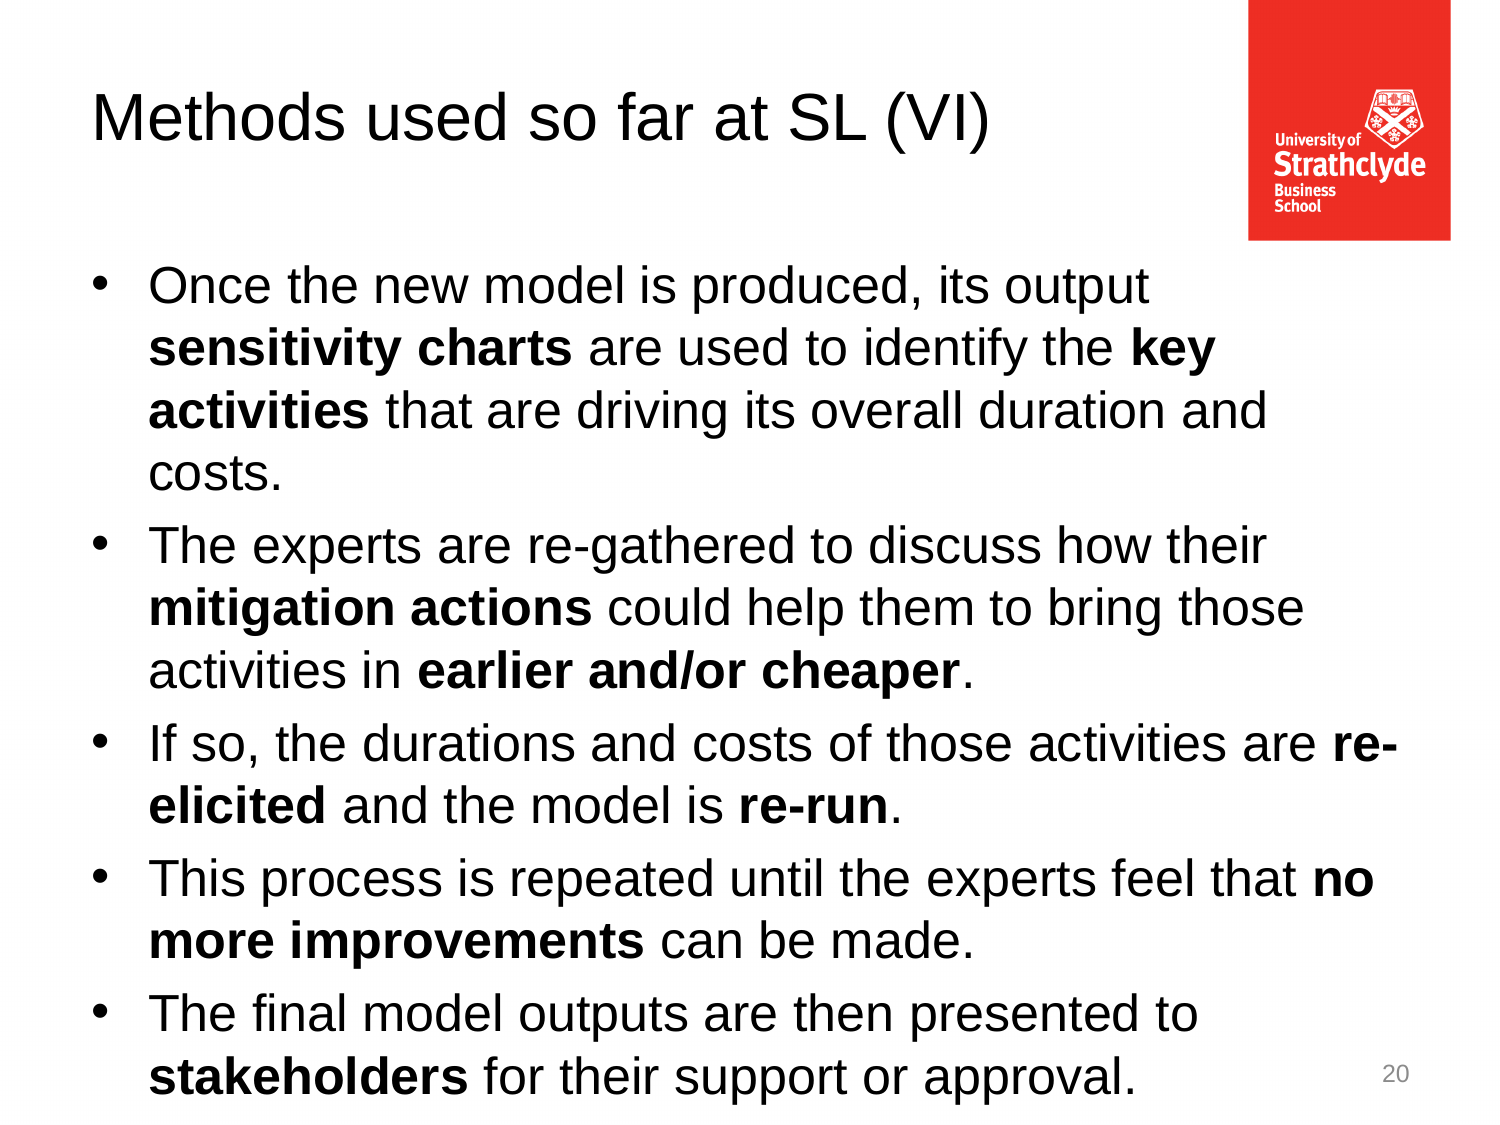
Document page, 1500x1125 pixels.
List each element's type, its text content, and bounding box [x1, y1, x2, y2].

list Once the new model is produced, its output sensitivity charts are used to identify the key activities that are driving its overall duration and costs. The experts are re-gathered to discuss how their mitigation actions could help them to bring those activities in earlier and/or cheaper. If so, the durations and costs of those activities are re-elicited and the model is re-run. This process is repeated until the experts feel that no more improvements can be made. The final model outputs are then presented to stakeholders for their support or approval. [76, 243, 1428, 1113]
slide_number 20 [1074, 1042, 1425, 1103]
title Methods used so far at SL (VI) [76, 66, 1235, 185]
picture [0, 0, 1500, 1125]
